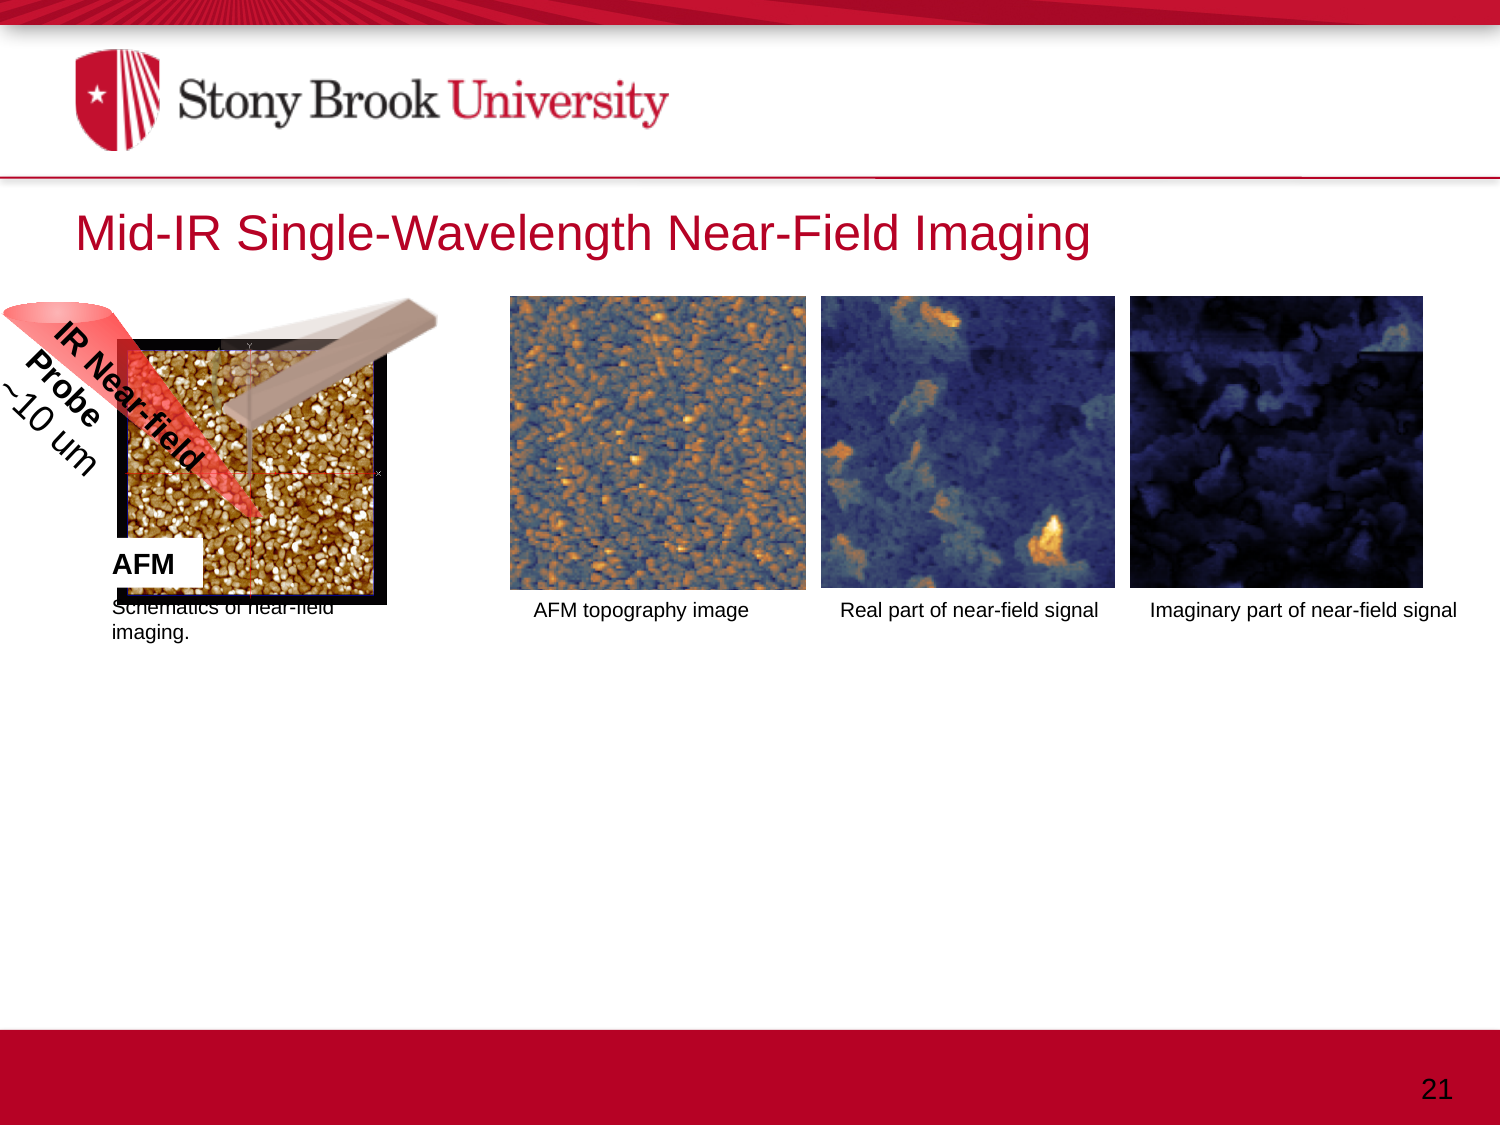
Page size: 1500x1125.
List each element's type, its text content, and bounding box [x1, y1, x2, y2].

text_box Imaginary part of near-field signal [1135, 588, 1473, 629]
picture [510, 295, 806, 590]
picture [1130, 295, 1423, 588]
text_box Schematics of near-field imaging. [97, 613, 355, 651]
text_box AFM topography image [518, 597, 764, 629]
list Mid-IR Single-Wavelength Near-Field Imaging [75, 192, 1425, 324]
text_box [0, 257, 438, 605]
picture [0, 0, 1500, 25]
picture [821, 295, 1115, 588]
text_box Real part of near-field signal [825, 594, 1114, 629]
